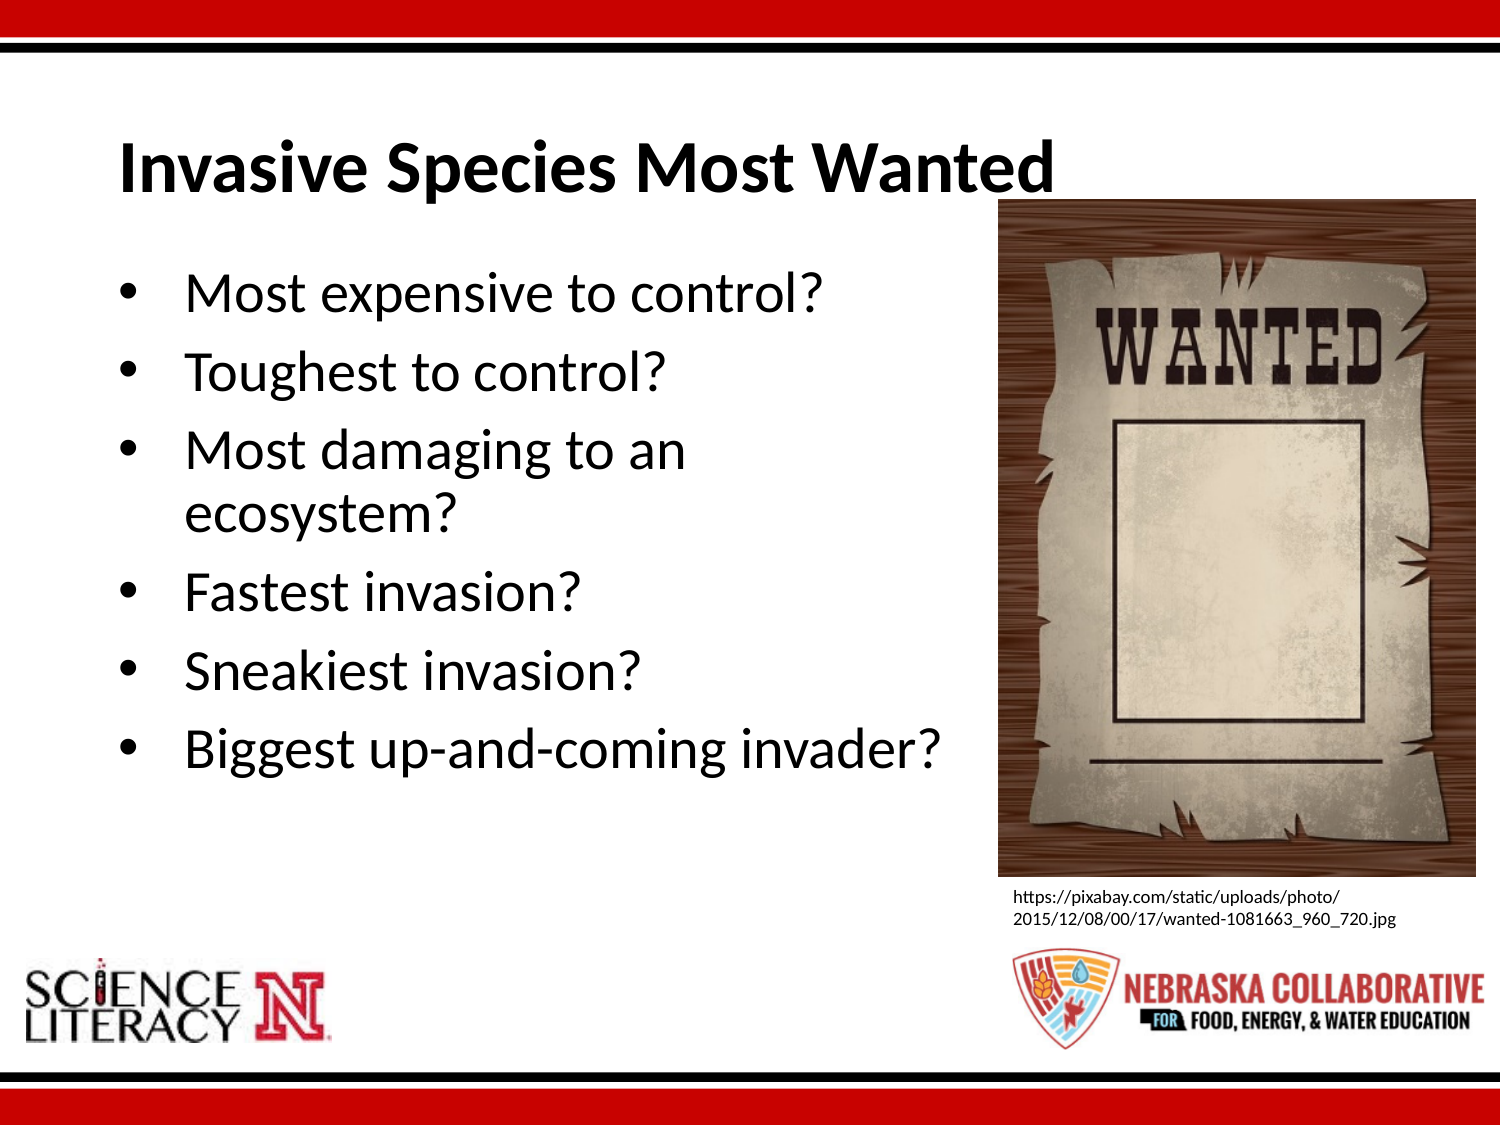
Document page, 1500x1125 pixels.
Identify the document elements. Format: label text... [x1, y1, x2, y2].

picture [998, 199, 1476, 878]
list Most expensive to control? Toughest to control? Most damaging to an ecosystem? Fastest invasion? Sneakiest invasion? Biggest up-and-coming invader? [103, 254, 974, 930]
picture [1012, 947, 1485, 1050]
title Invasive Species Most Wanted [103, 59, 1397, 278]
picture [26, 958, 332, 1043]
text_box https://pixabay.com/static/uploads/photo/2015/12/08/00/17/wanted-1081663_960_720.jpg [998, 878, 1442, 937]
